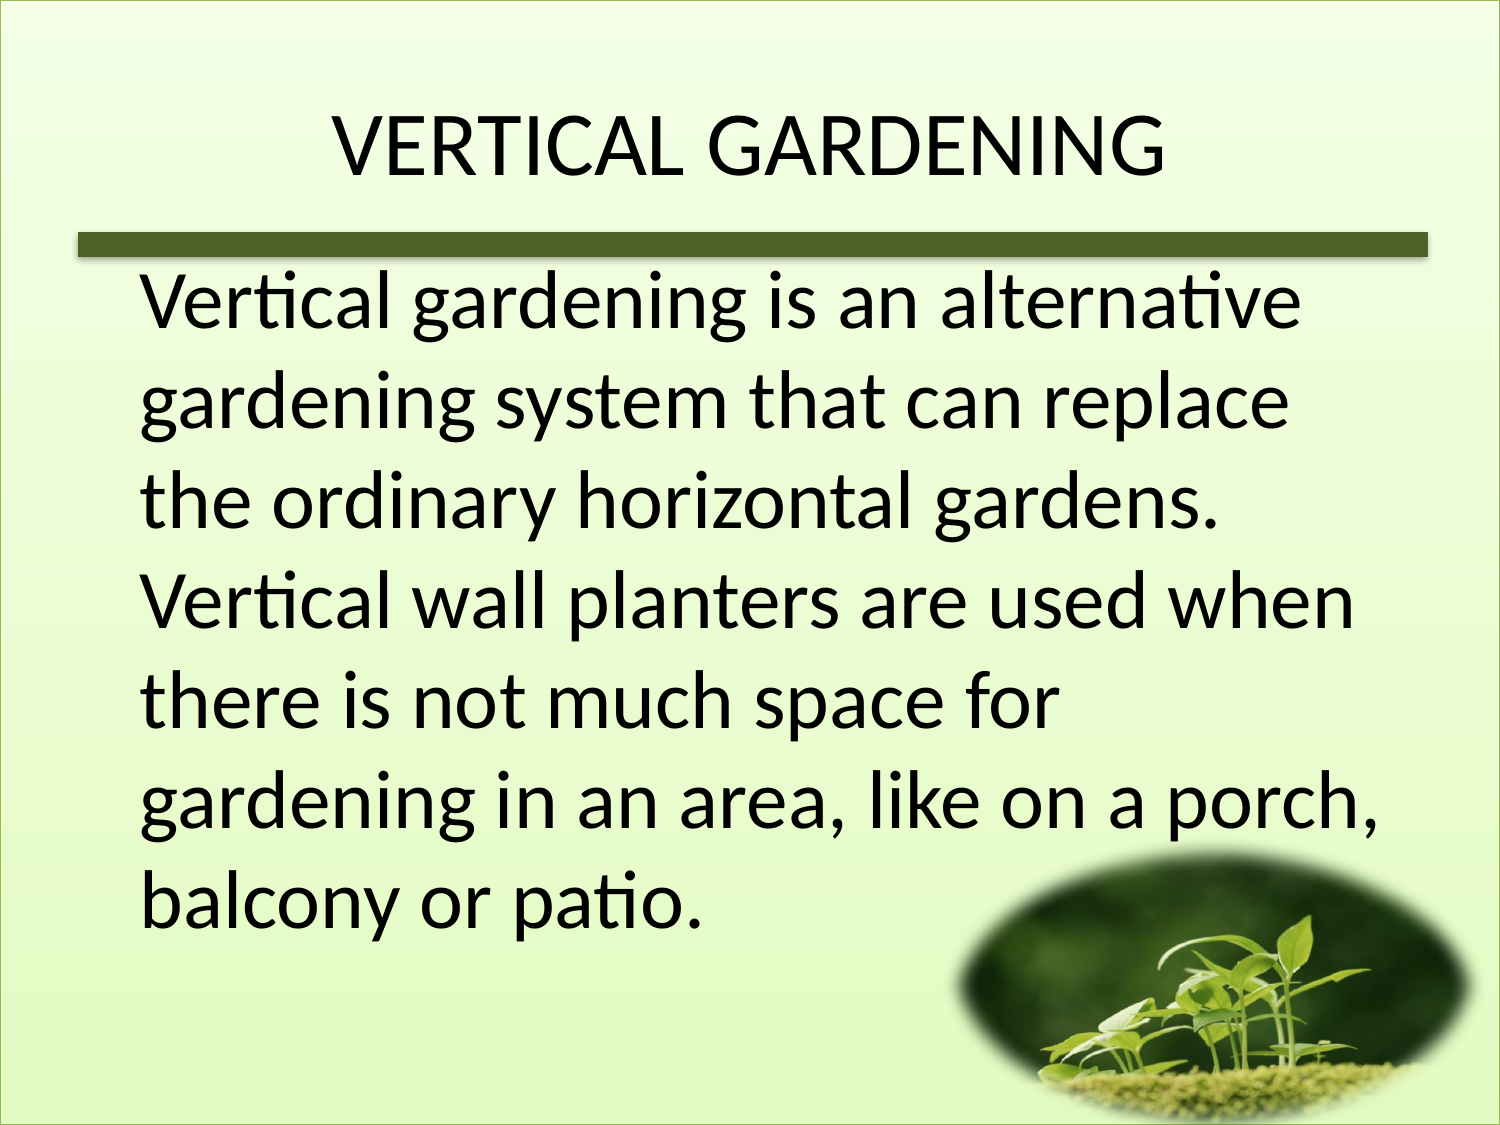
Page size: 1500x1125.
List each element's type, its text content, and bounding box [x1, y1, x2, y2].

picture [972, 915, 1456, 1108]
title VERTICAL GARDENING [75, 45, 1425, 233]
text_box Vertical gardening is an alternative gardening system that can replace the ordinary horizontal gardens. Vertical wall planters are used when there is not much space for gardening in an area, like on a porch, balcony or patio. [124, 237, 1400, 953]
